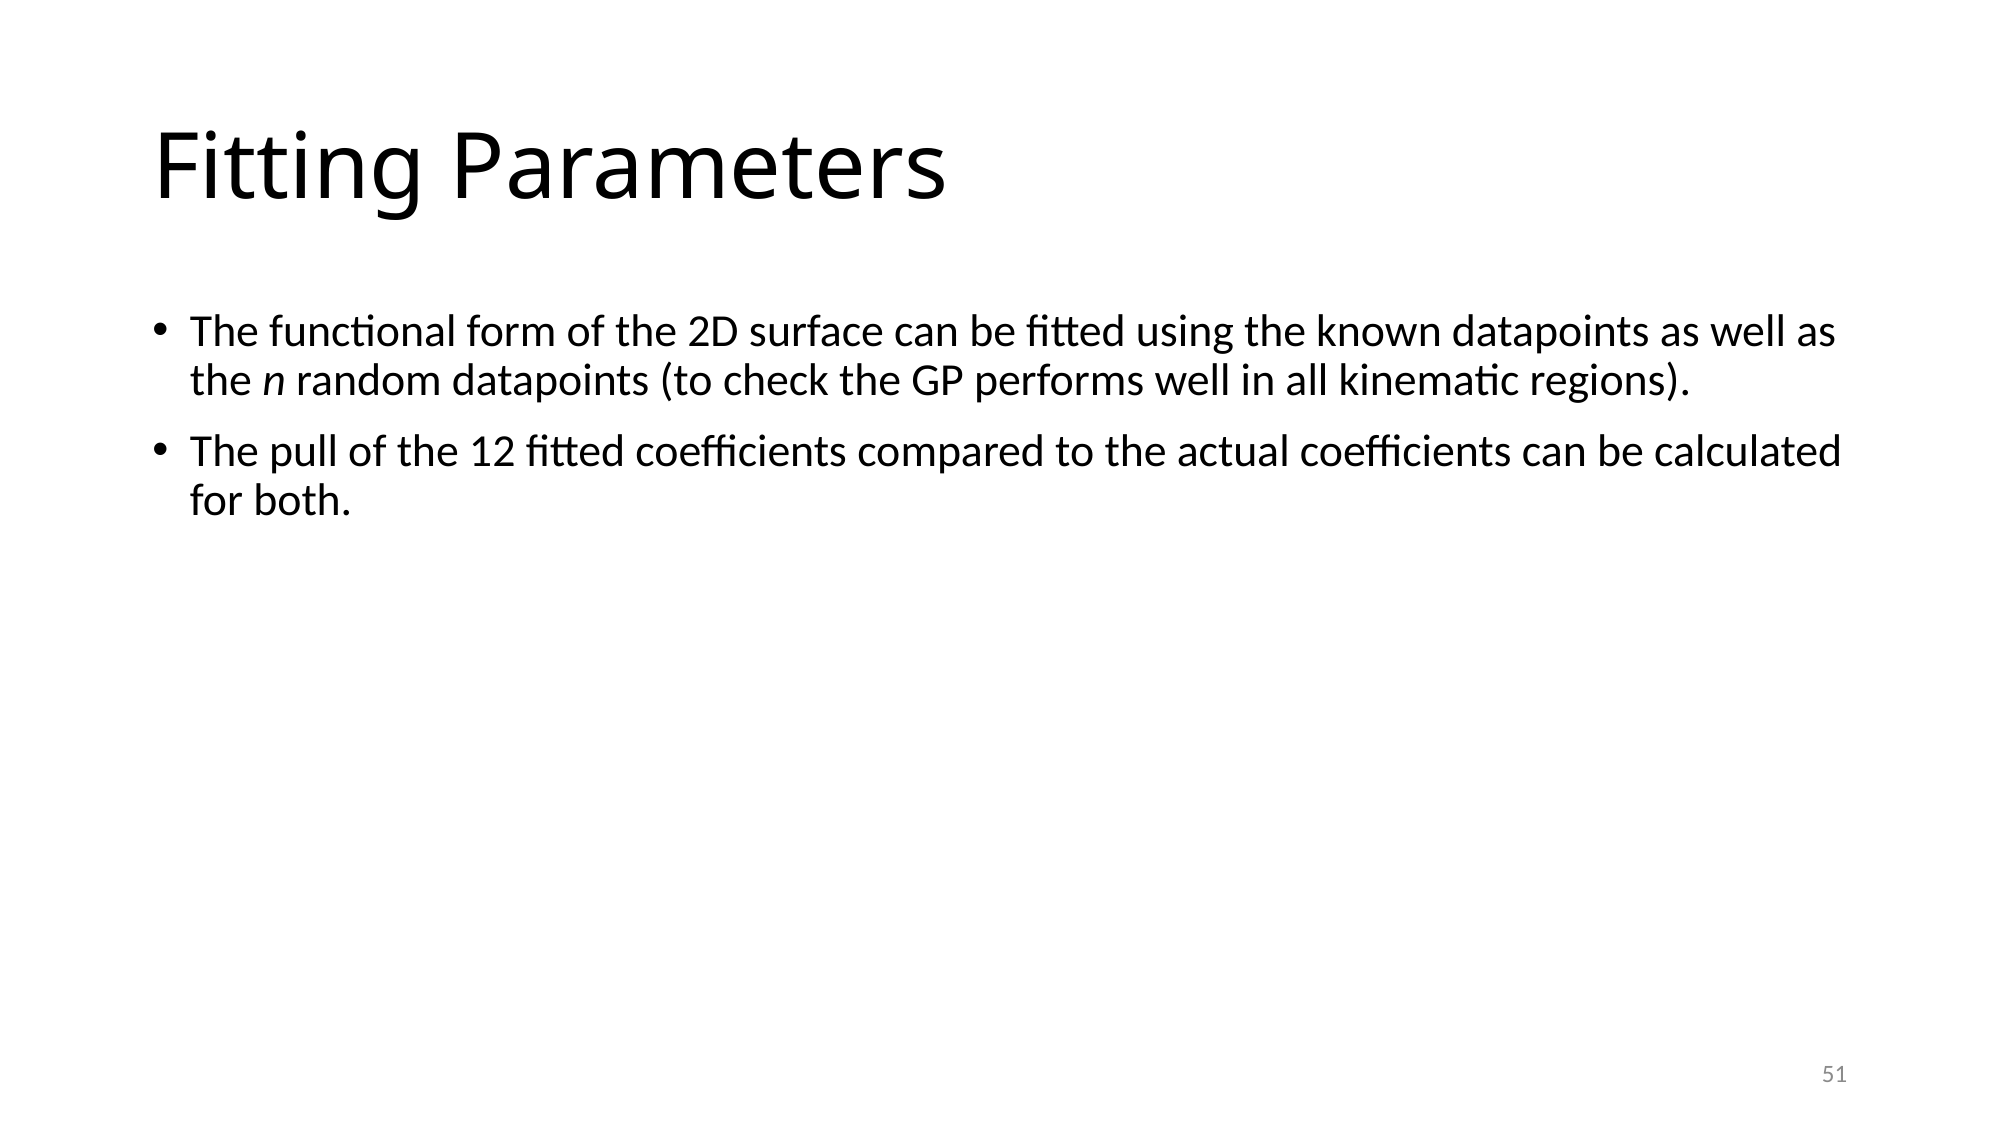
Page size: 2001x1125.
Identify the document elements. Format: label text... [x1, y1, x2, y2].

title Fitting Parameters [137, 59, 1863, 278]
slide_number 51 [1412, 1042, 1863, 1103]
list The functional form of the 2D surface can be fitted using the known datapoints as well as the n random datapoints (to check the GP performs well in all kinematic regions). The pull of the 12 fitted coefficients compared to the actual coefficients can be calculated for both. [137, 299, 1863, 1014]
